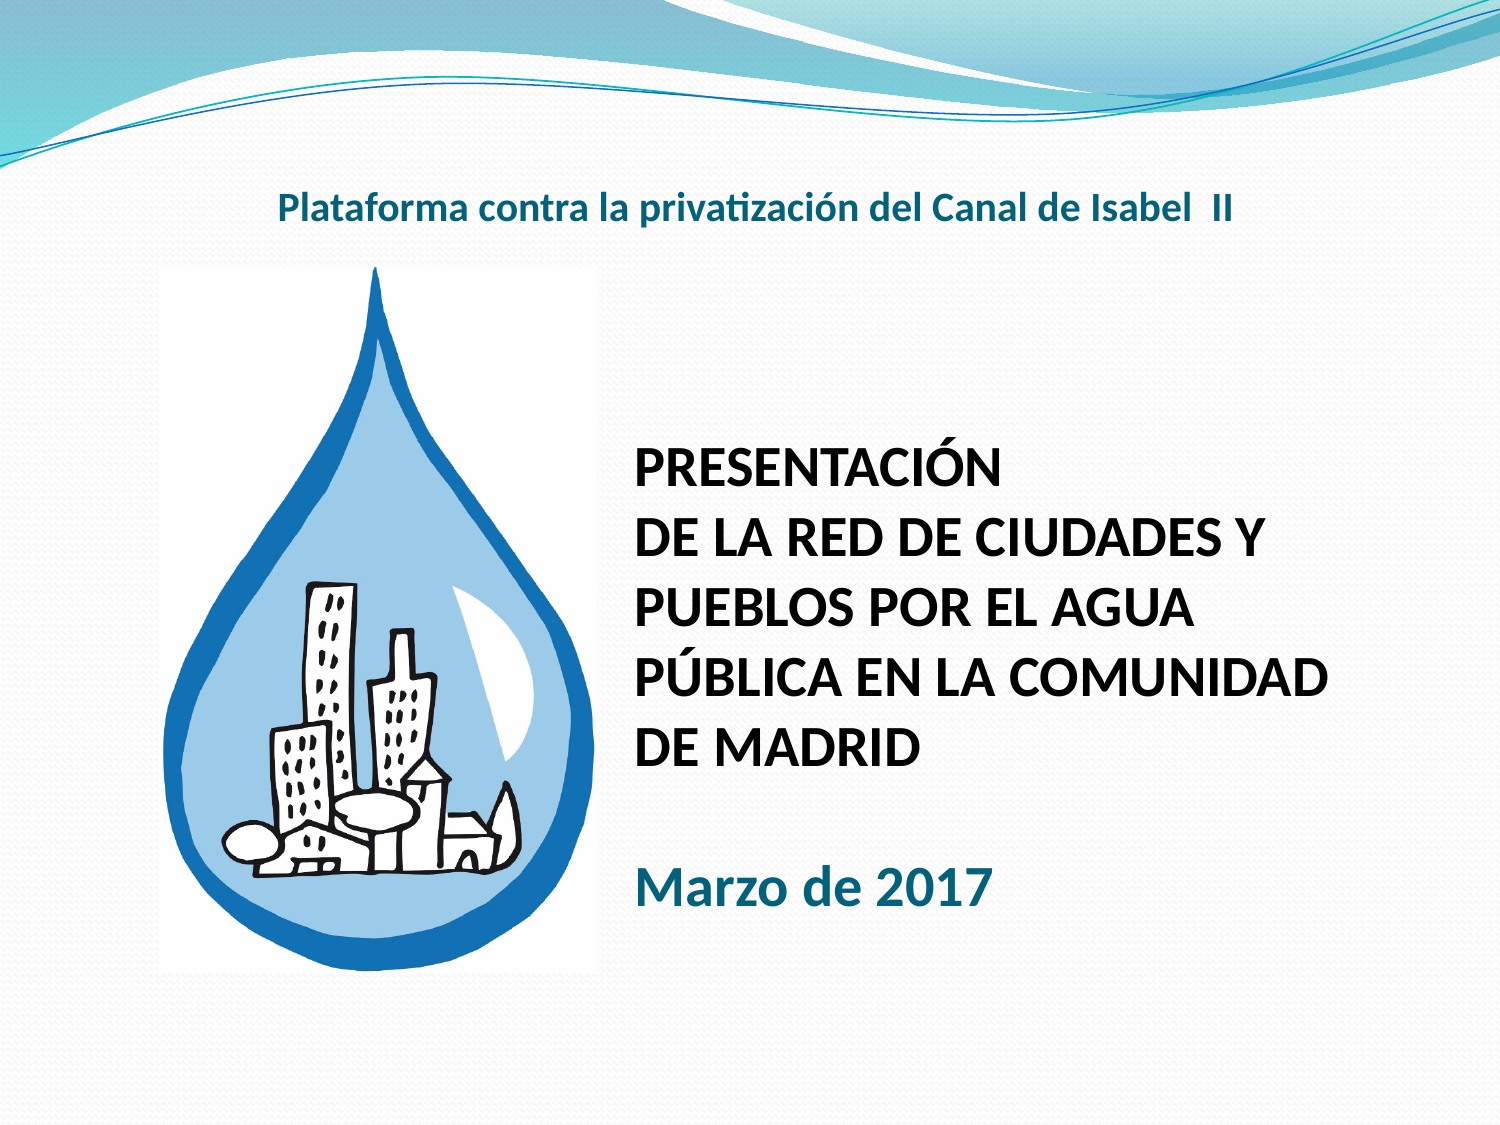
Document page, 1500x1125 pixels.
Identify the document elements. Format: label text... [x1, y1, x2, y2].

text_box PRESENTACIÓN DE LA RED DE CIUDADES Y PUEBLOS POR EL AGUA PÚBLICA EN LA COMUNIDAD DE MADRID Marzo de 2017 [620, 420, 1365, 926]
picture [159, 266, 597, 972]
text_box Plataforma contra la privatización del Canal de Isabel II [53, 172, 1459, 238]
